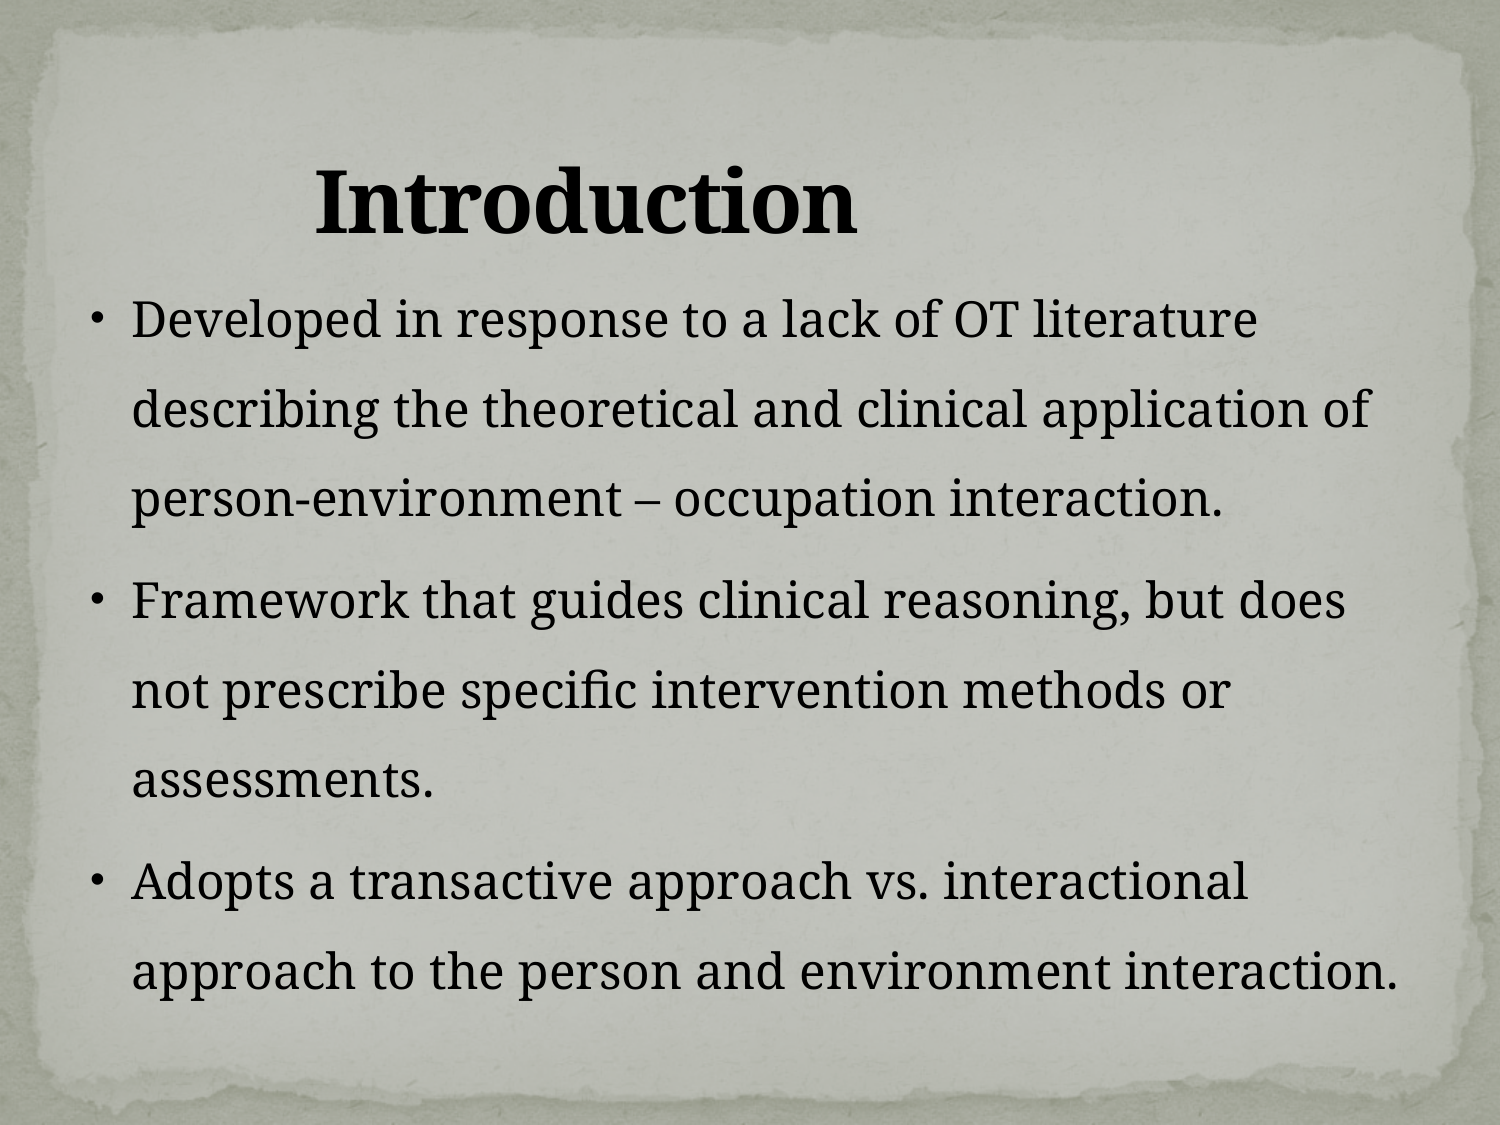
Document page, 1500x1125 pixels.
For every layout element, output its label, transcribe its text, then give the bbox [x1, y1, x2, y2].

title Introduction [0, 133, 1463, 259]
list Developed in response to a lack of OT literature describing the theoretical and clinical application of person-environment – occupation interaction. Framework that guides clinical reasoning, but does not prescribe specific intervention methods or assessments. Adopts a transactive approach vs. interactional approach to the person and environment interaction. [74, 249, 1426, 1079]
